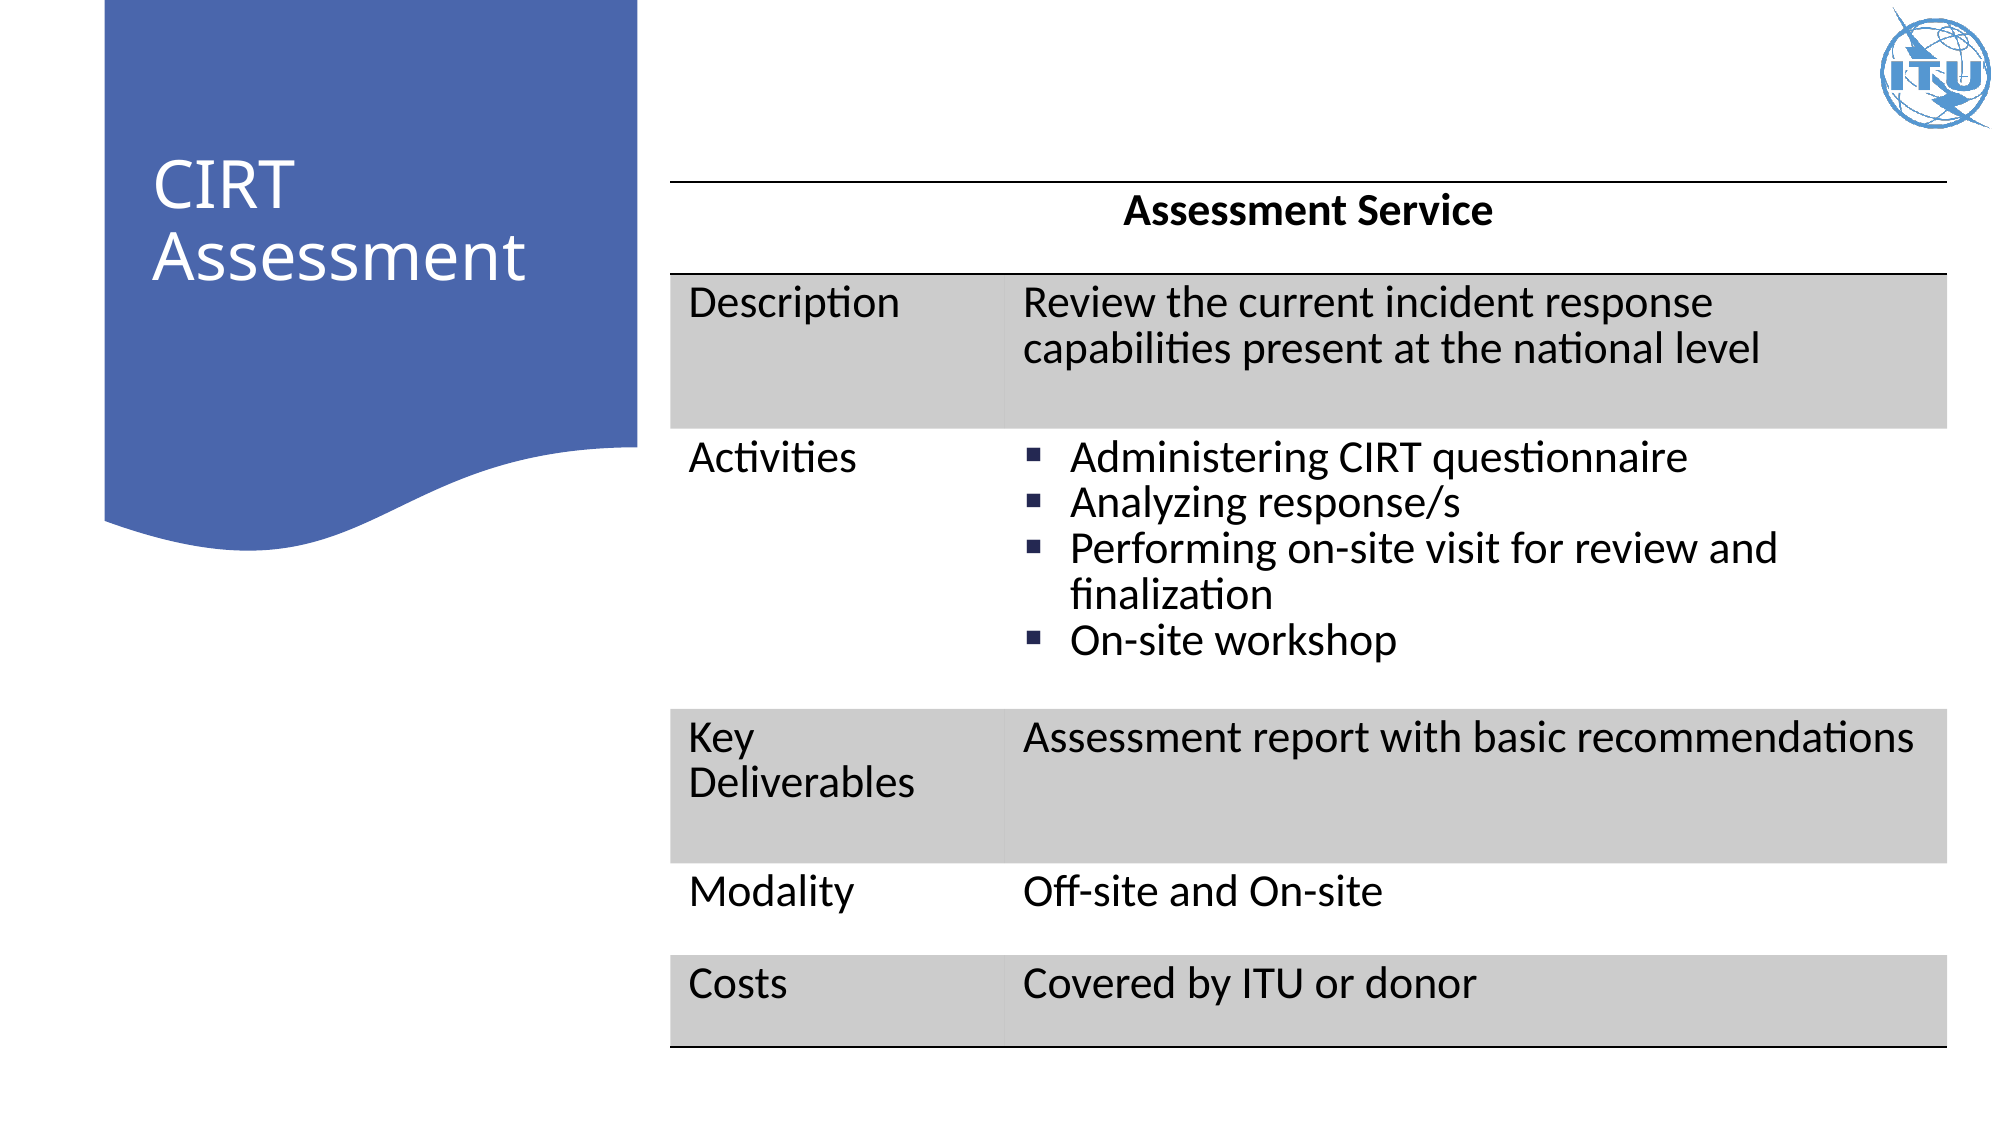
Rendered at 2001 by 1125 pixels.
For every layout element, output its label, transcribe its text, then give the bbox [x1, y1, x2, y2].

text_box [103, 0, 639, 552]
table_cell Administering CIRT questionnaire Analyzing response/s Performing on-site visit for review and finalization On-site workshop [1005, 429, 1947, 709]
table_cell Review the current incident response capabilities present at the national level [1005, 275, 1947, 429]
table_cell Assessment report with basic recommendations [1005, 709, 1947, 863]
table_header Assessment Service [670, 183, 1947, 273]
table_cell Key Deliverables [670, 709, 1005, 863]
table_cell Activities [670, 429, 1005, 709]
table_cell Description [670, 275, 1005, 429]
picture [1877, 3, 1997, 133]
table_cell Modality [670, 863, 1005, 955]
table_cell Covered by ITU or donor [1005, 955, 1947, 1046]
table_cell Costs [670, 955, 1005, 1046]
table_cell Off-site and On-site [1005, 863, 1947, 955]
title CIRT Assessment [137, 28, 604, 417]
